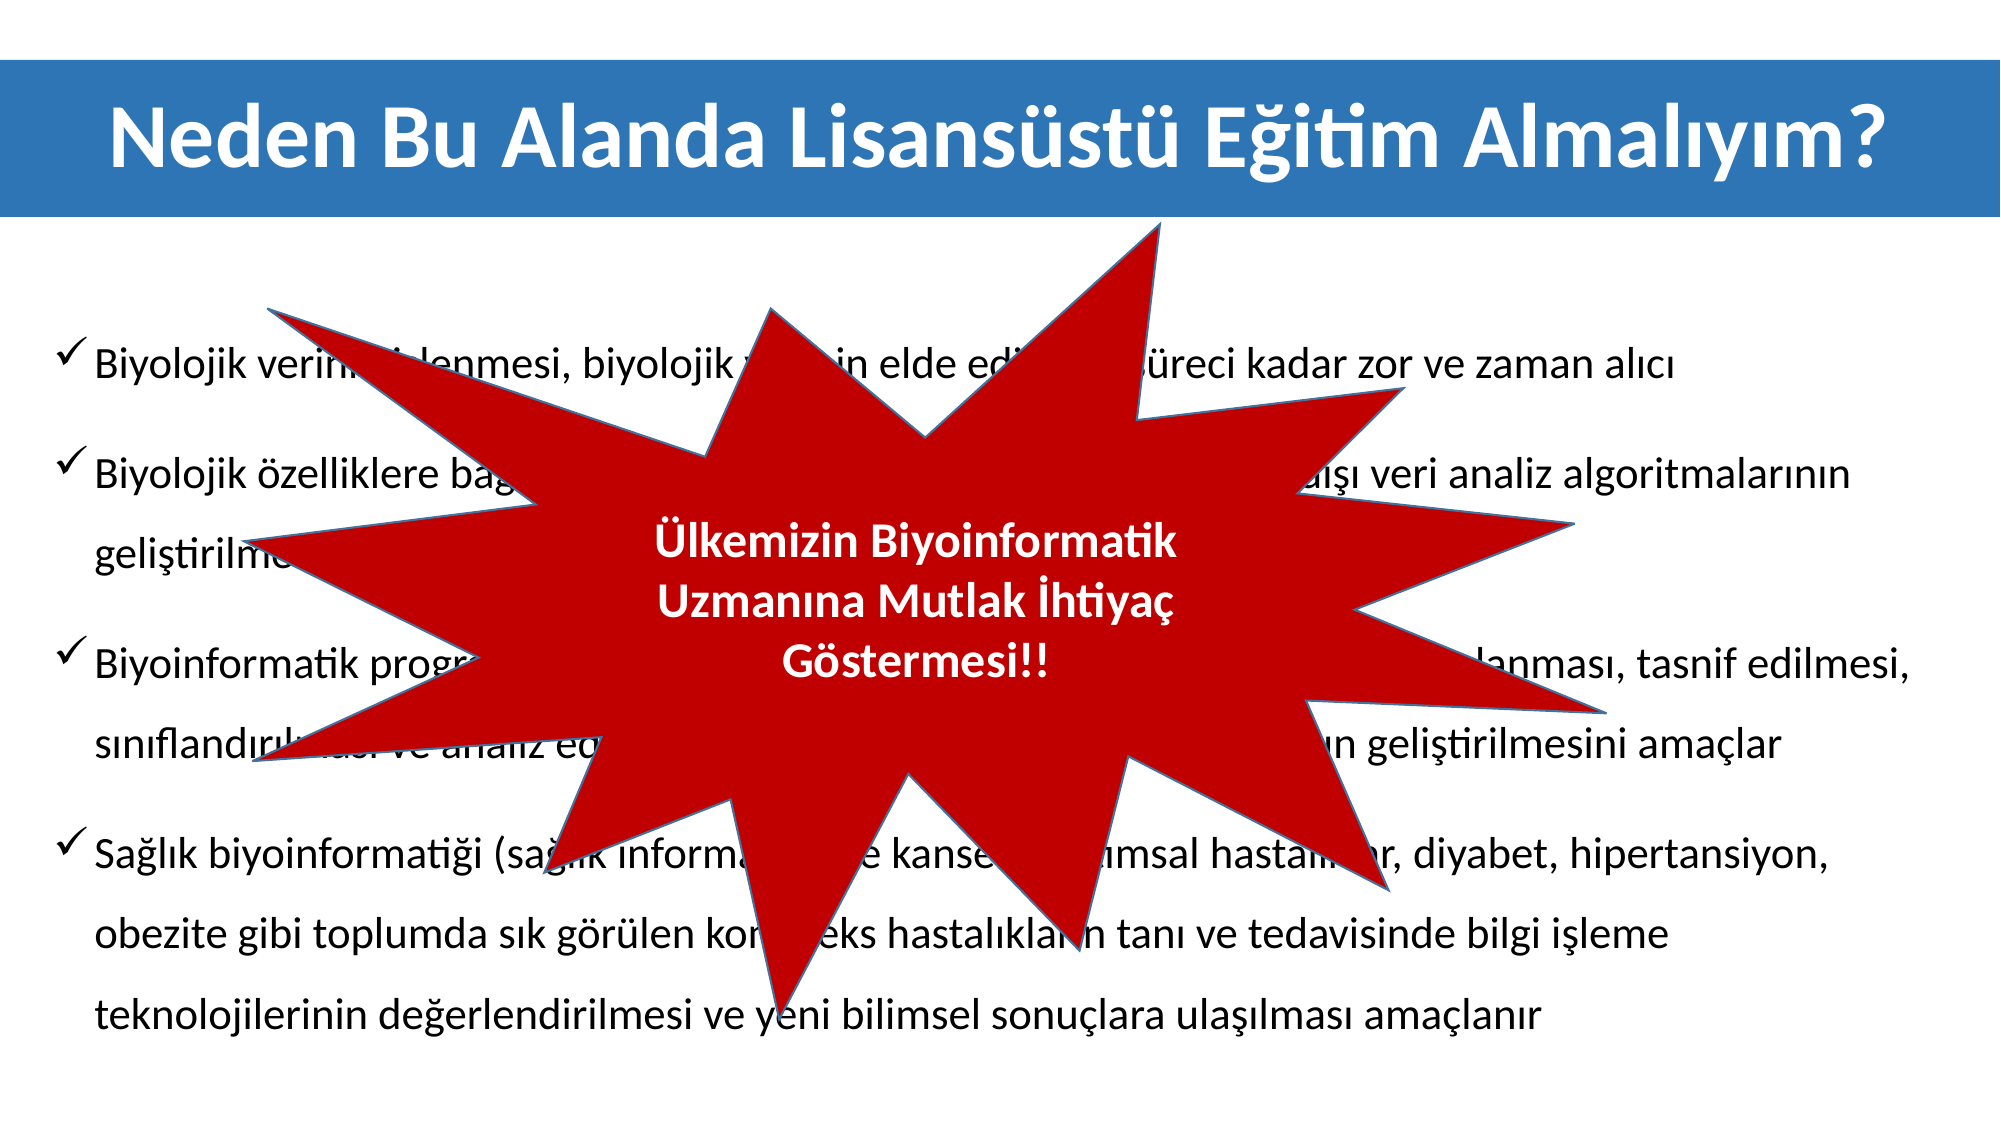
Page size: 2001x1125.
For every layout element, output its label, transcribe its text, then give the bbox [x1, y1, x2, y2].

title Neden Bu Alanda Lisansüstü Eğitim Almalıyım? [0, 59, 2000, 217]
text_box Ülkemizin Biyoinformatik Uzmanına Mutlak İhtiyaç Göstermesi!! [240, 221, 1607, 1023]
list Biyolojik verinin işlenmesi, biyolojik verinin elde edilmesi süreci kadar zor ve zaman alıcı Biyolojik özelliklere bağlı olarak elde edilen verinin analizi standart dışı veri analiz algoritmalarının geliştirilmesini zorunlu hale getirmiştir Biyoinformatik programları standart dışı biyolojik verinin elde edilmesi, depolanması, tasnif edilmesi, sınıflandırılması ve analiz edilmesi konusunda yetkin bilim insanlarının geliştirilmesini amaçlar Sağlık biyoinformatiği (sağlık informatiği) ile kanser, kalıtımsal hastalıklar, diyabet, hipertansiyon, obezite gibi toplumda sık görülen kompleks hastalıkların tanı ve tedavisinde bilgi işleme teknolojilerinin değerlendirilmesi ve yeni bilimsel sonuçlara ulaşılması amaçlanır [38, 299, 1959, 1056]
